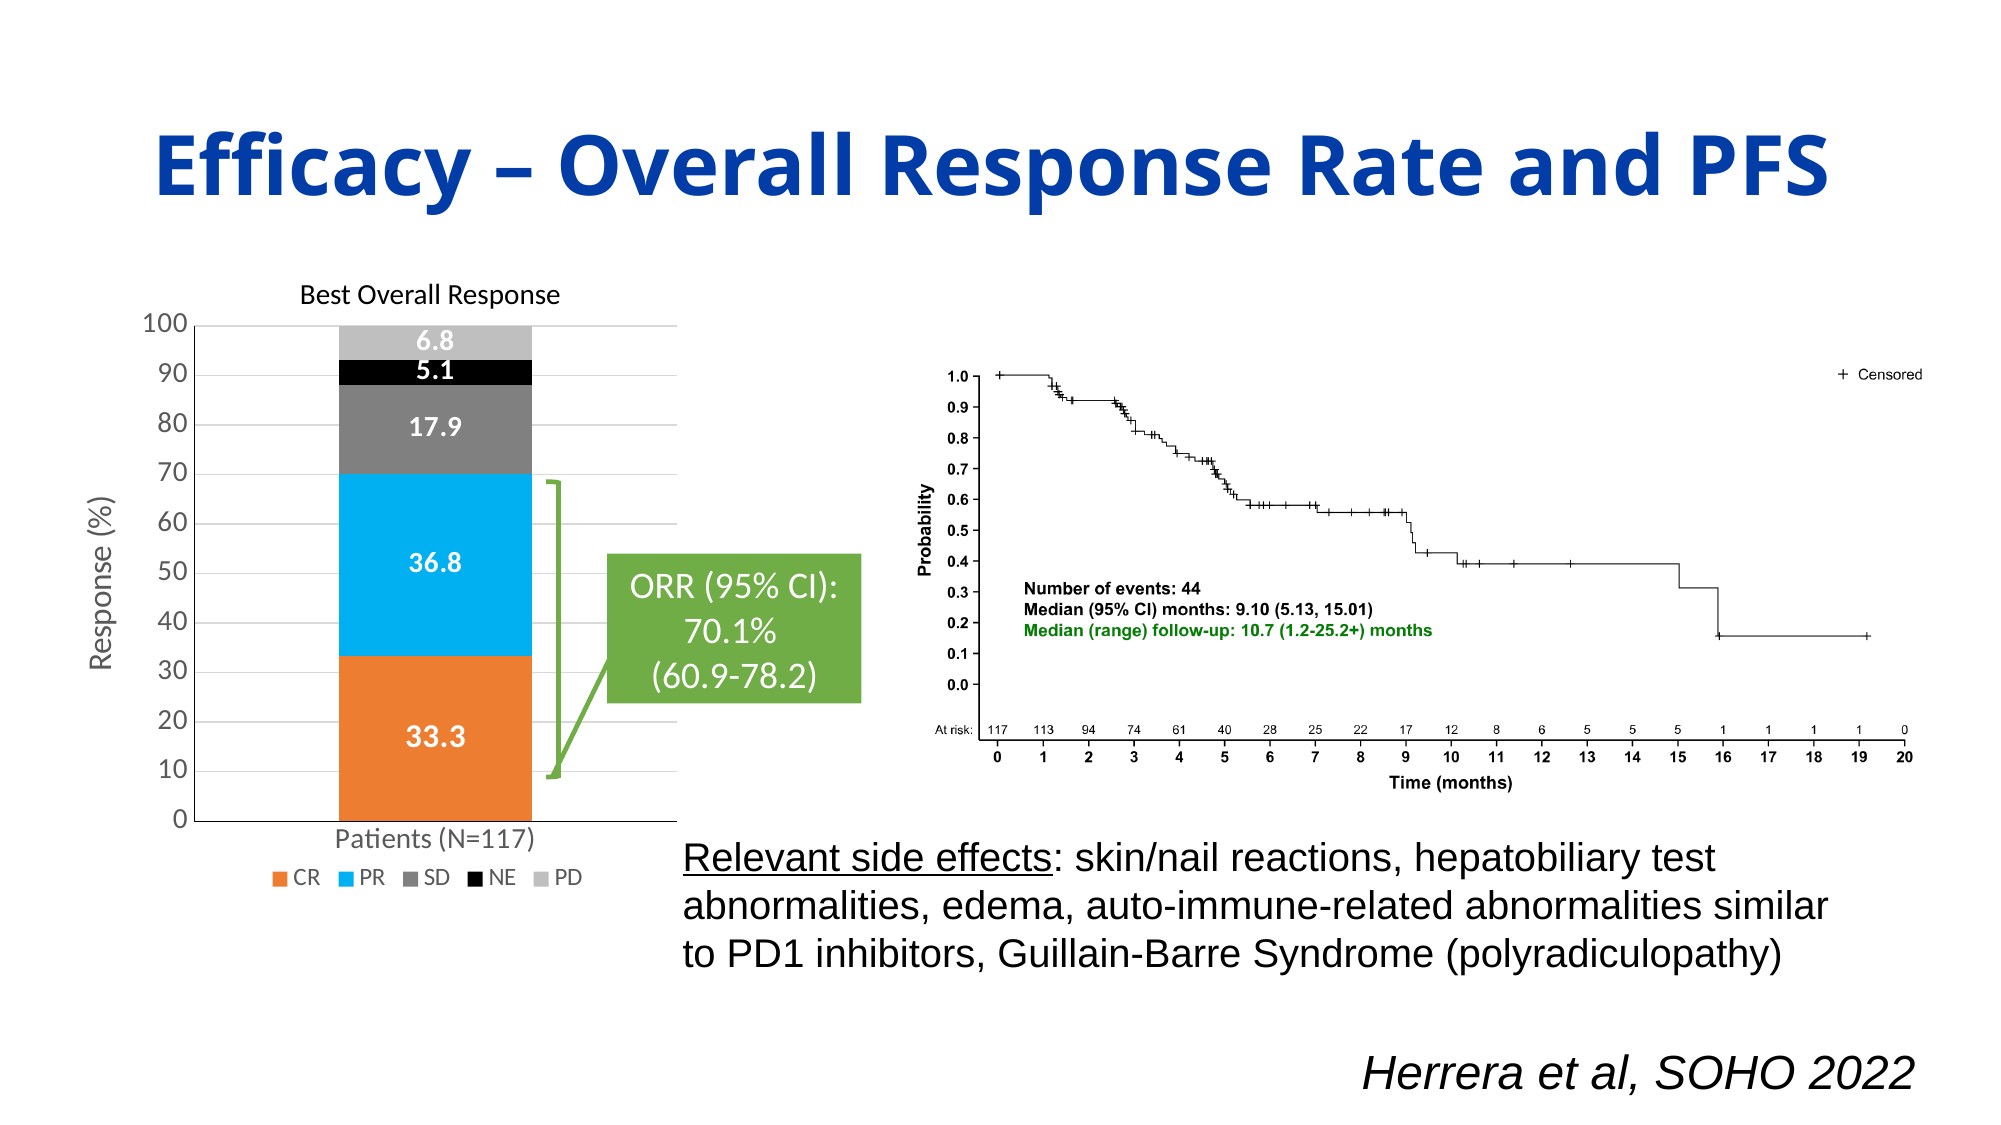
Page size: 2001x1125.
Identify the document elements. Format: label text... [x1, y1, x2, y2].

chart [49, 298, 690, 918]
text_box Herrera et al, SOHO 2022 [299, 1047, 1917, 1085]
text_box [545, 481, 862, 778]
title Efficacy – Overall Response Rate and PFS [137, 59, 1863, 278]
text_box Best Overall Response [285, 268, 594, 298]
picture [905, 354, 1930, 802]
text_box Relevant side effects: skin/nail reactions, hepatobiliary test abnormalities, edema, auto-immune-related abnormalities similar to PD1 inhibitors, Guillain-Barre Syndrome (polyradiculopathy) [667, 824, 1889, 984]
